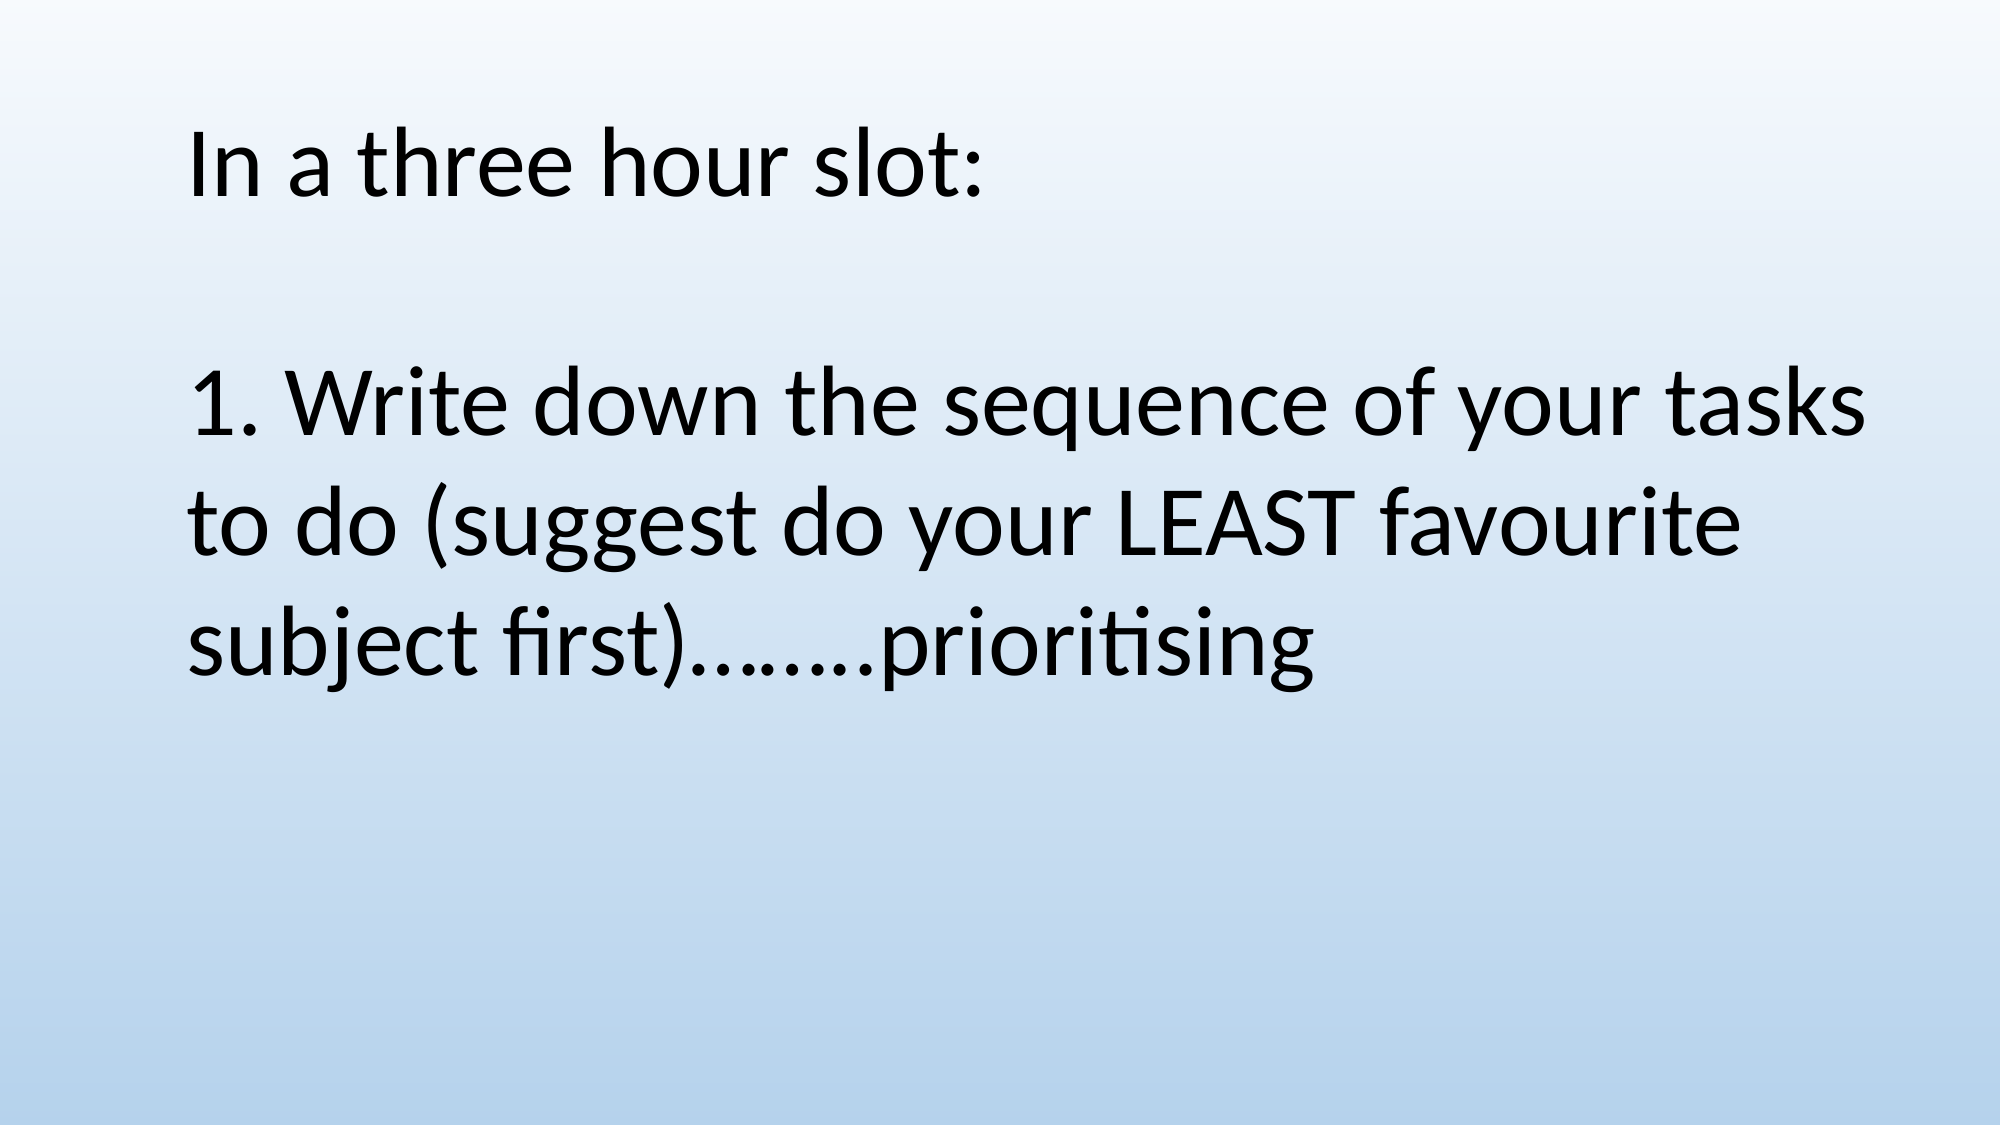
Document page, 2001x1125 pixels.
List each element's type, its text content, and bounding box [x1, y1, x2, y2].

text_box In a three hour slot: 1. Write down the sequence of your tasks to do (suggest do your LEAST favourite subject first)……..prioritising [171, 88, 1961, 704]
